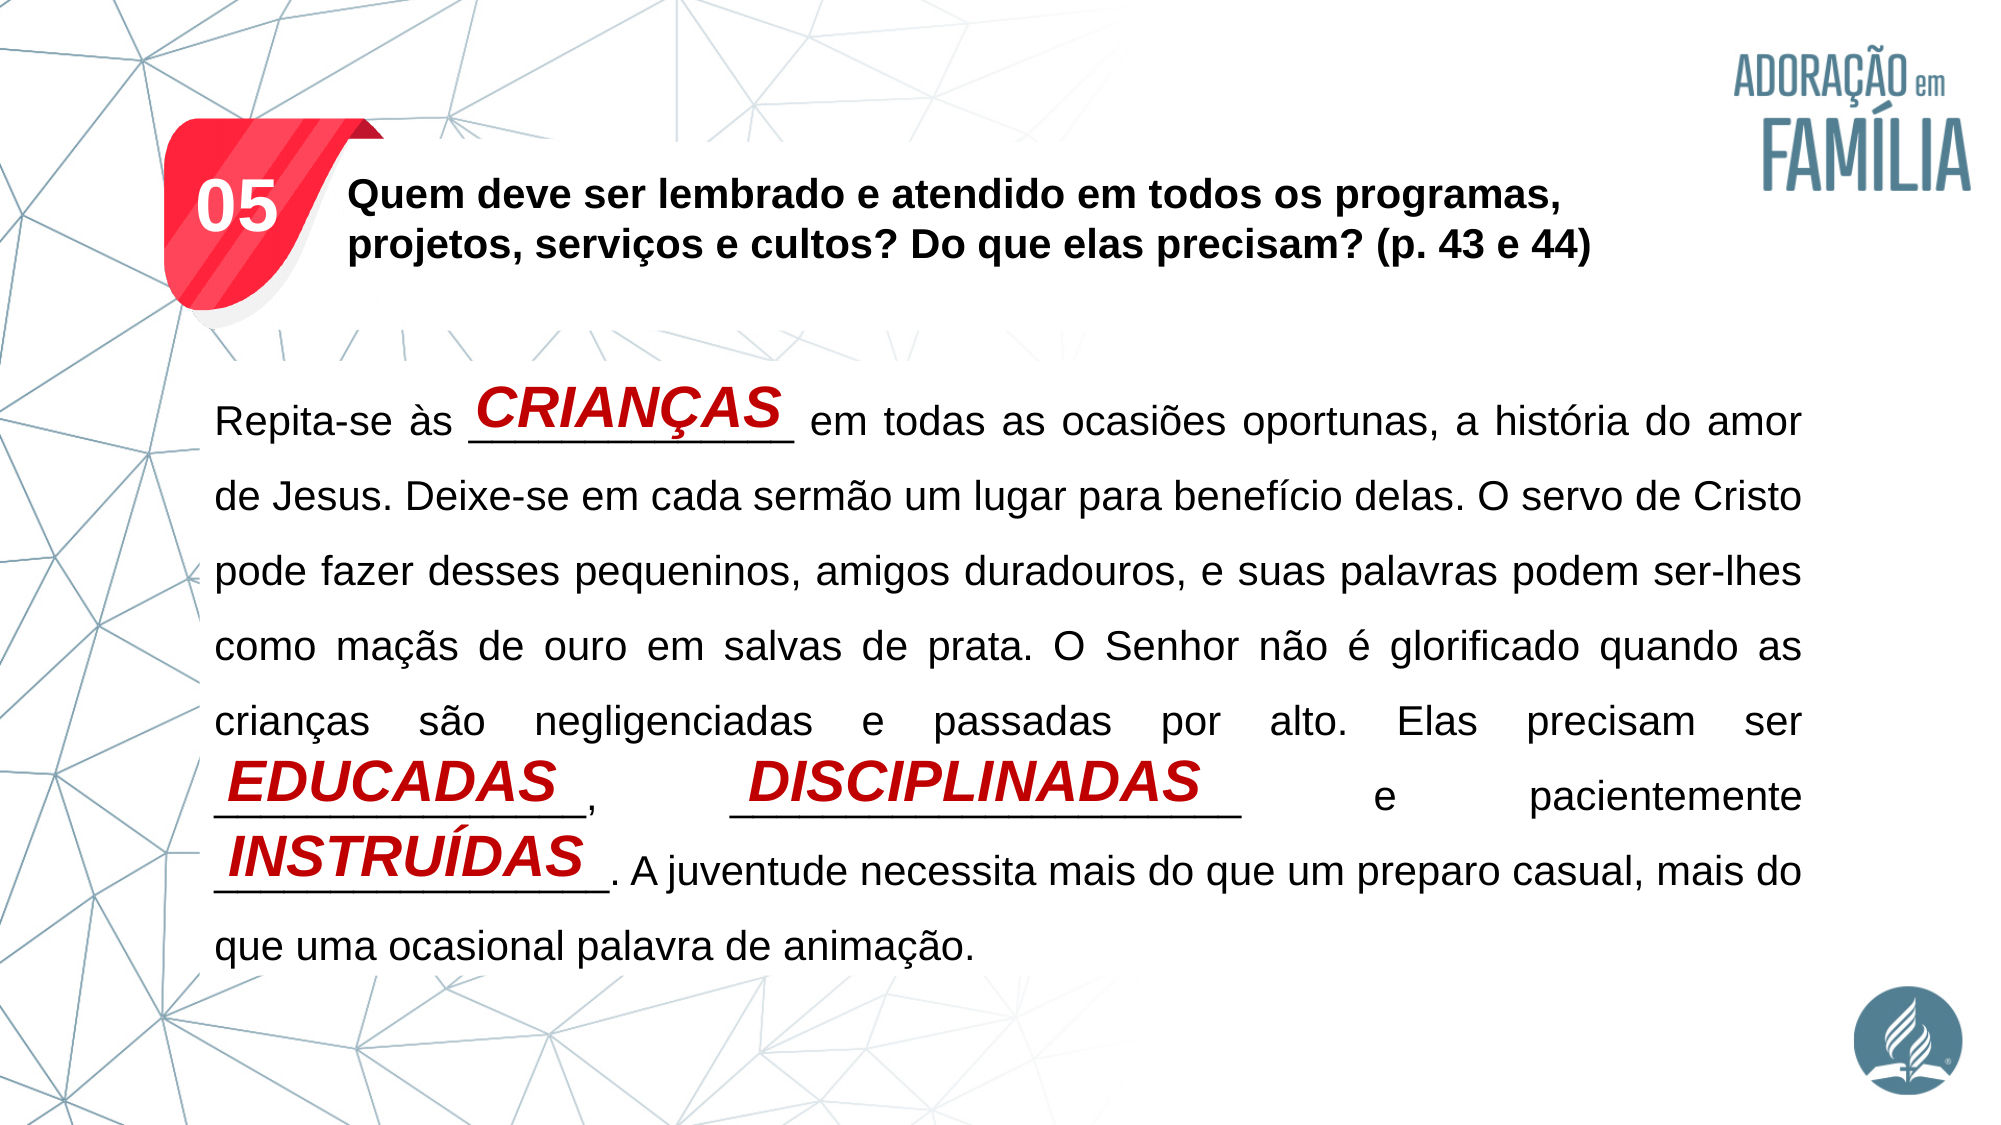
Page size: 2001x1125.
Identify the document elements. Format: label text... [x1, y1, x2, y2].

text_box Repita-se às ______________ em todas as ocasiões oportunas, a história do amor de Jesus. Deixe-se em cada sermão um lugar para benefício delas. O servo de Cristo pode fazer desses pequeninos, amigos duradouros, e suas palavras podem ser-lhes como maçãs de ouro em salvas de prata. O Senhor não é glorificado quando as crianças são negligenciadas e passadas por alto. Elas precisam ser ________________, ______________________ e pacientemente _________________. A juventude necessita mais do que um preparo casual, mais do que uma ocasional palavra de animação. [199, 360, 1819, 976]
text_box INSTRUÍDAS [213, 811, 708, 896]
picture [0, 0, 2001, 1125]
text_box CRIANÇAS [460, 362, 832, 447]
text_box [164, 118, 1266, 330]
text_box EDUCADAS [212, 735, 584, 821]
text_box Quem deve ser lembrado e atendido em todos os programas, projetos, serviços e cultos? Do que elas precisam? (p. 43 e 44) [1266, 159, 1746, 275]
text_box DISCIPLINADAS [733, 735, 1228, 821]
